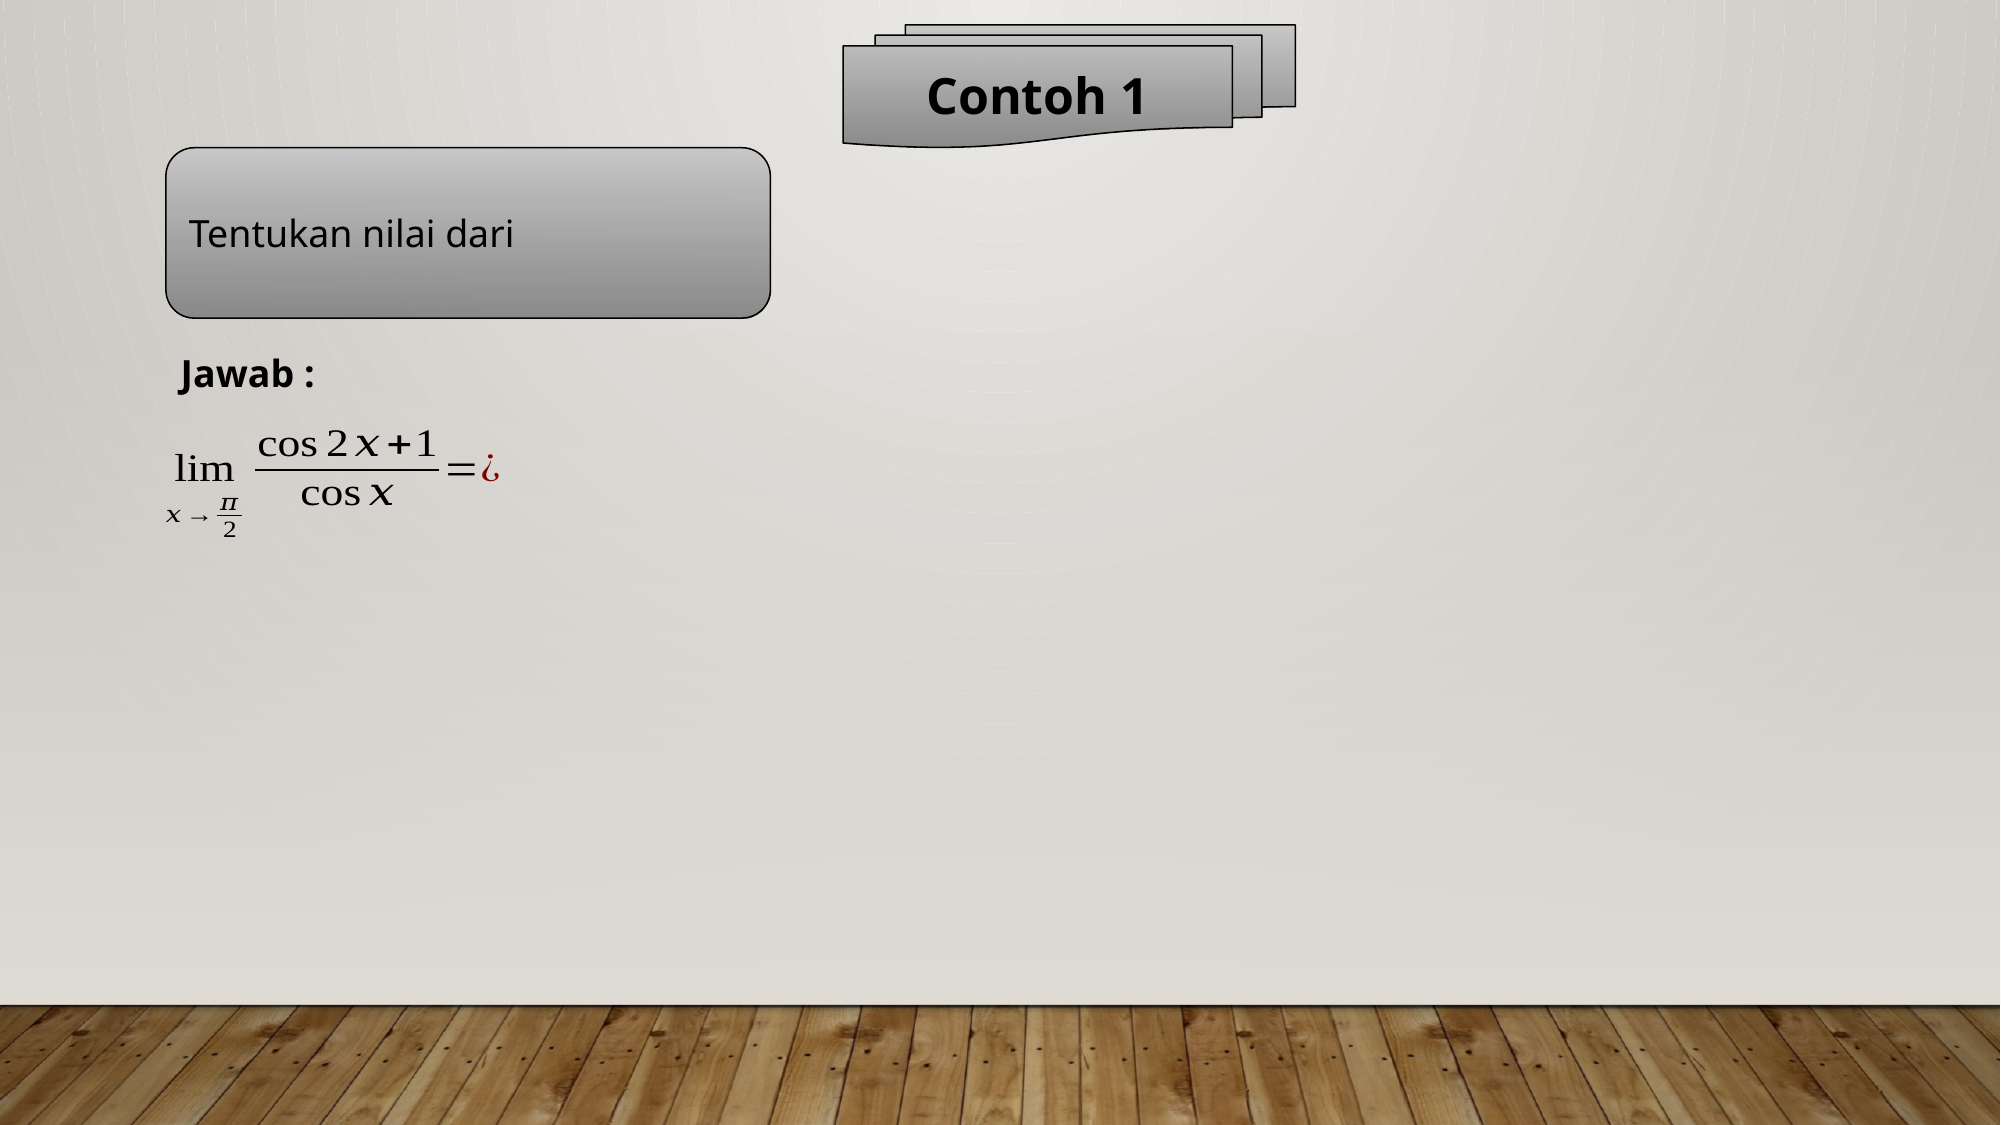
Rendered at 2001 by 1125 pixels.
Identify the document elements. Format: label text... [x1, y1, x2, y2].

text_box Jawab : [165, 343, 369, 403]
text_box Contoh 1 [842, 24, 1297, 149]
picture [0, 1005, 2000, 1125]
